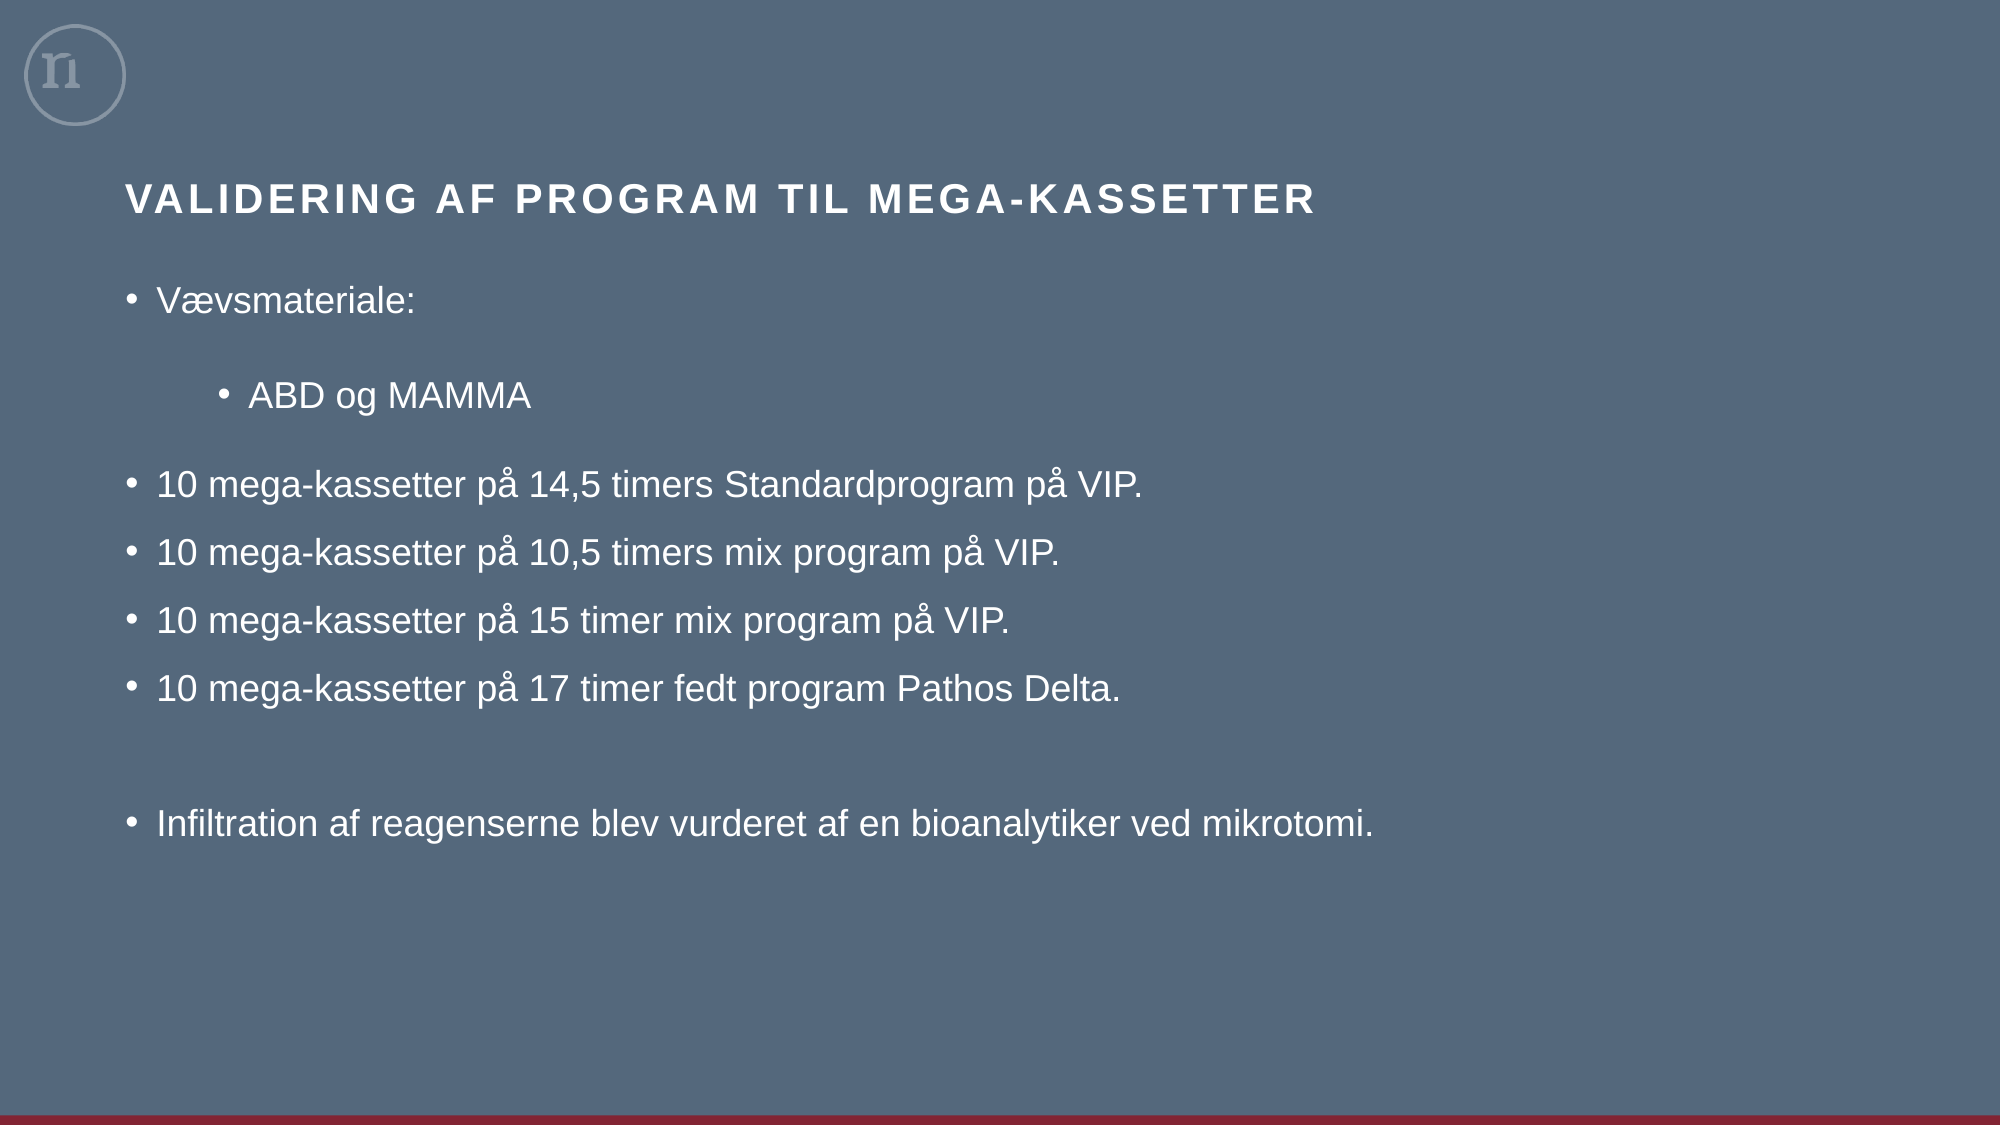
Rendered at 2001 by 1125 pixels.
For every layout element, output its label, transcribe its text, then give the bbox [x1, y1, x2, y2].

list Vævsmateriale: ABD og MAMMA 10 mega-kassetter på 14,5 timers Standardprogram på VIP. 10 mega-kassetter på 10,5 timers mix program på VIP. 10 mega-kassetter på 15 timer mix program på VIP. 10 mega-kassetter på 17 timer fedt program Pathos Delta. Infiltration af reagenserne blev vurderet af en bioanalytiker ved mikrotomi. [125, 268, 1874, 1061]
picture [24, 24, 126, 126]
title Validering af Program til MEGA-kassetter [124, 58, 1873, 223]
